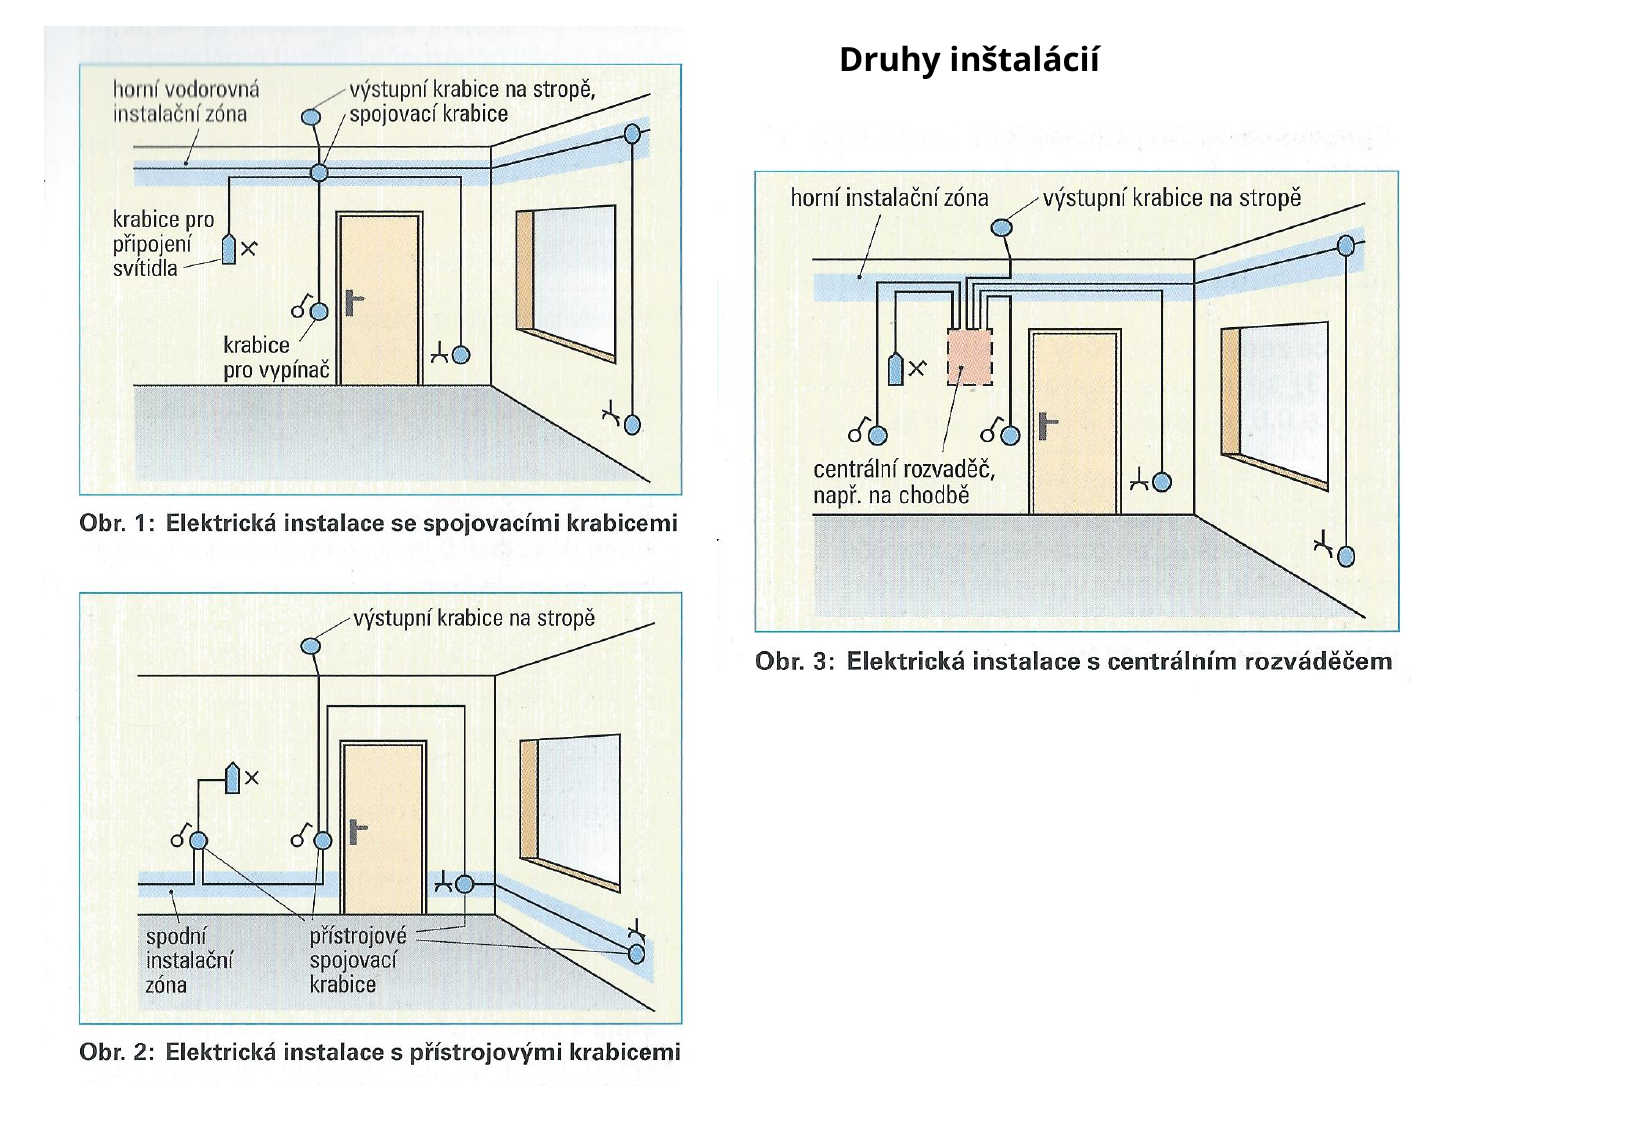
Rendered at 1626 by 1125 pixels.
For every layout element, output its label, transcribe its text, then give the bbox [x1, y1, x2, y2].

picture [44, 26, 1437, 1086]
text_box Druhy inštalácií [824, 30, 1581, 86]
